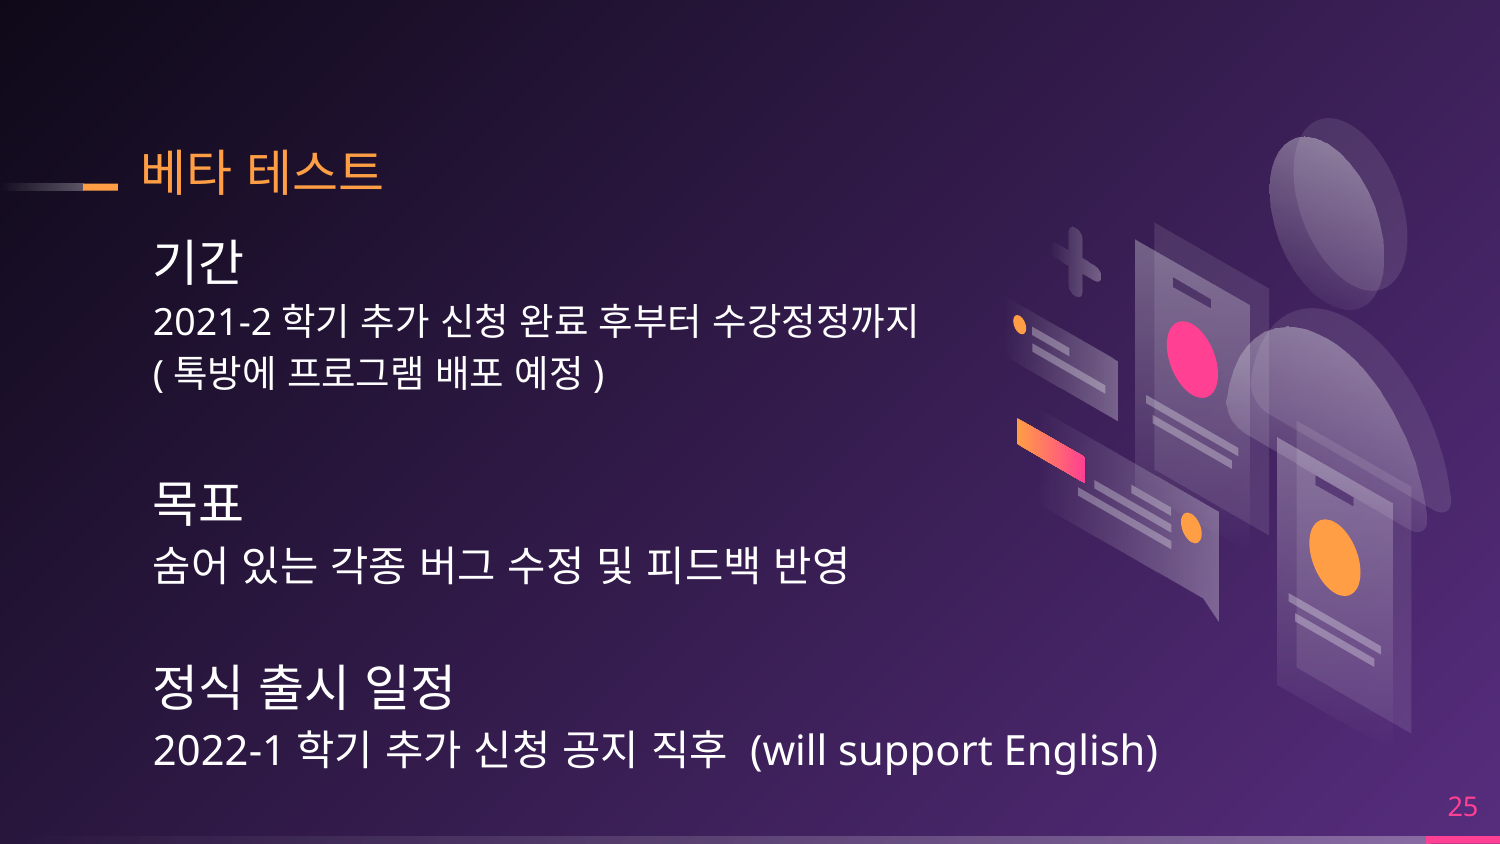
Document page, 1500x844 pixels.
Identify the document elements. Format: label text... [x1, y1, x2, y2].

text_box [1002, 117, 1452, 751]
title 베타 테스트 [140, 137, 997, 203]
list 기간 2021-2학기 추가 신청 완료 후부터 수강정정까지 (톡방에 프로그램 배포 예정) 목표 숨어 있는 각종 버그 수정 및 피드백 반영 정식 출시 일정 2022-1학기 추가 신청 공지 직후 (will support English) [140, 222, 997, 720]
slide_number 25 [1426, 779, 1500, 837]
